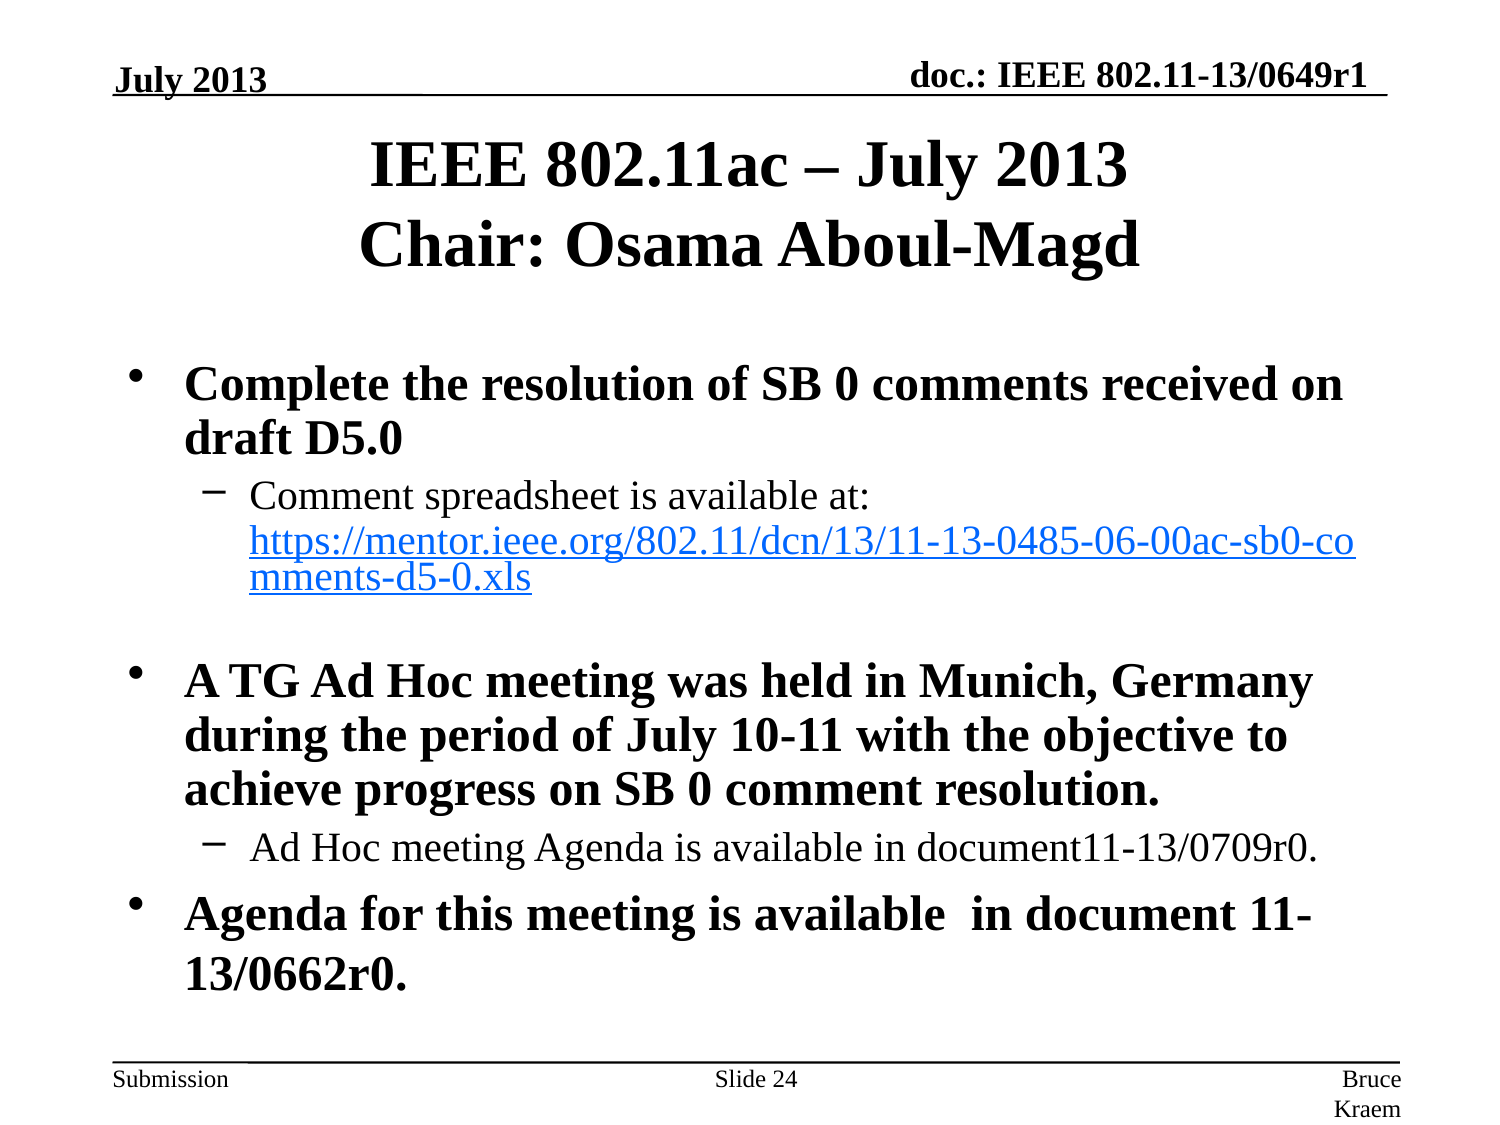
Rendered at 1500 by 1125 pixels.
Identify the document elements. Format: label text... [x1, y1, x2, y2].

slide_number Slide 24 [712, 1062, 800, 1093]
list Complete the resolution of SB 0 comments received on draft D5.0 Comment spreadsheet is available at: https://mentor.ieee.org/802.11/dcn/13/11-13-0485-06-00ac-sb0-comments-d5-0.xls A TG Ad Hoc meeting was held in Munich, Germany during the period of July 10-11 with the objective to achieve progress on SB 0 comment resolution. Ad Hoc meeting Agenda is available in document11-13/0709r0. Agenda for this meeting is available in document 11-13/0662r0. [112, 350, 1388, 1025]
title IEEE 802.11ac – July 2013 Chair: Osama Aboul-Magd [112, 112, 1388, 288]
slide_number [114, 54, 274, 101]
footer Bruce Kraemer, Marvell [1325, 1062, 1402, 1093]
